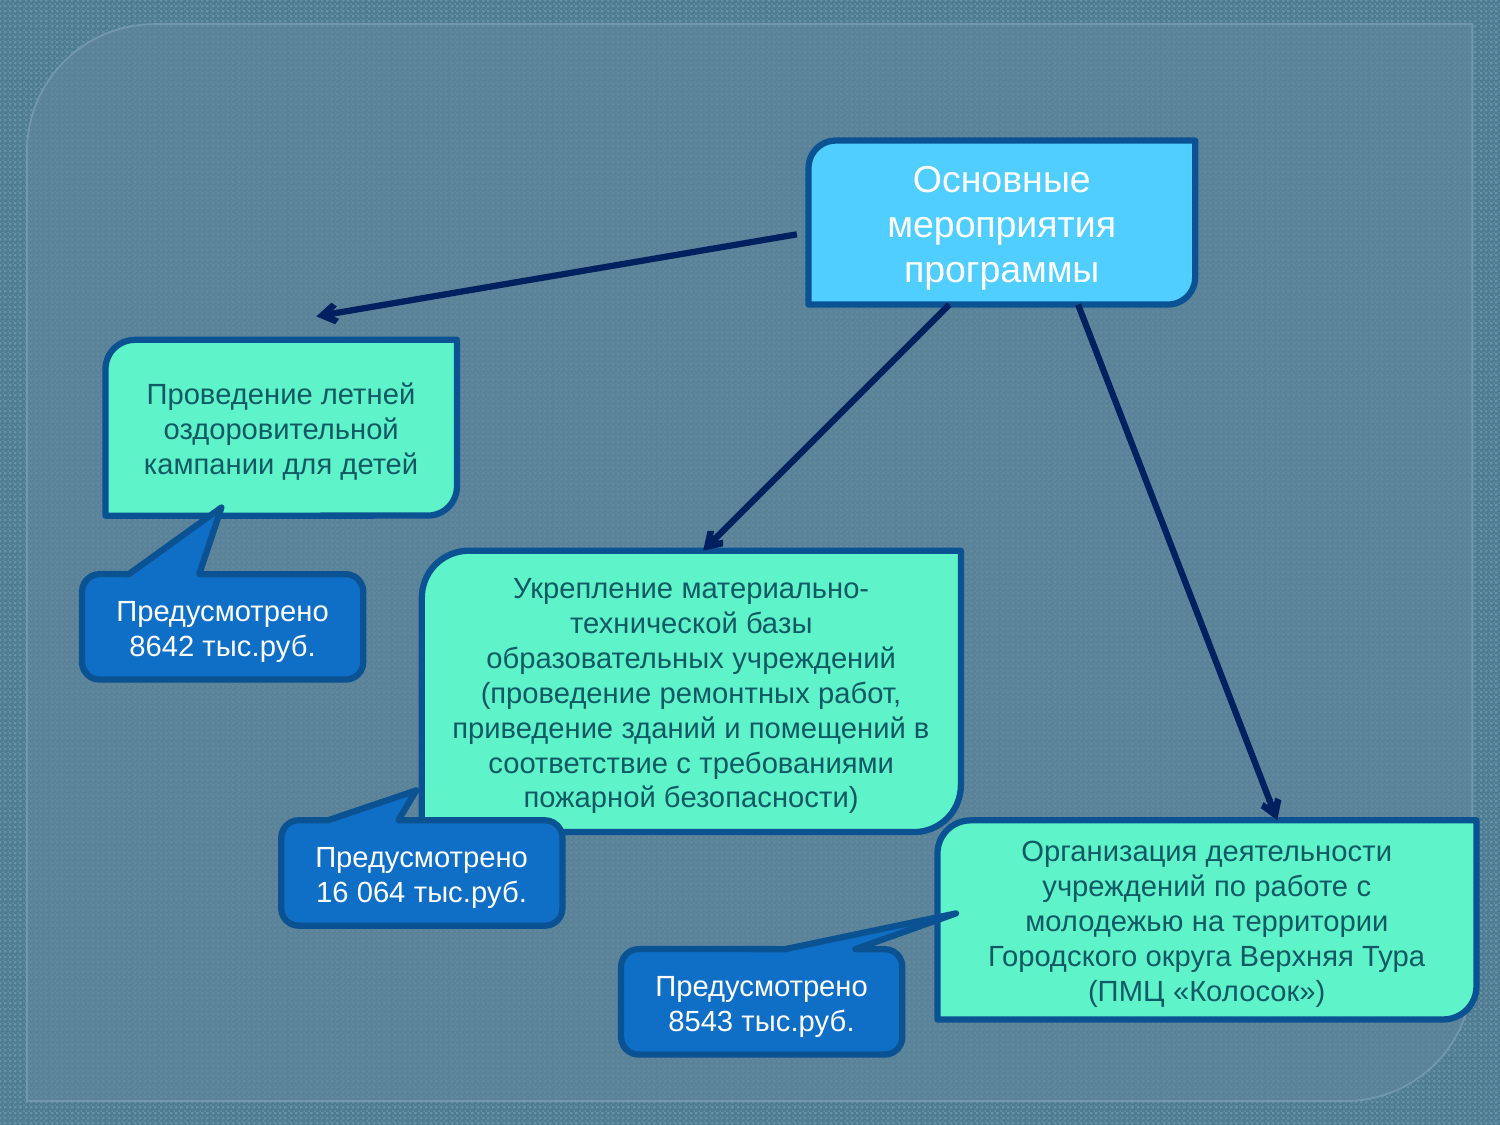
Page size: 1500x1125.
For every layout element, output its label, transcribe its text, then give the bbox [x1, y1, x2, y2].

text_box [702, 304, 950, 551]
text_box Основные мероприятия программы [805, 137, 1199, 308]
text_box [919, 462, 1436, 663]
text_box Предусмотрено 8642 тыс.руб. [78, 504, 367, 683]
text_box Проведение летней оздоровительной кампании для детей [102, 336, 461, 519]
text_box Организация деятельности учреждений по работе с молодежью на территории Городского округа Верхняя Тура (ПМЦ «Колосок») [934, 817, 1480, 1023]
text_box Укрепление материально-технической базы образовательных учреждений (проведение ремонтных работ, приведение зданий и помещений в соответствие с требованиями пожарной безопасности) [418, 547, 965, 836]
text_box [316, 234, 798, 317]
text_box Предусмотрено 8543 тыс.руб. [617, 910, 960, 1058]
text_box Предусмотрено 16 064 тыс.руб. [278, 787, 566, 929]
